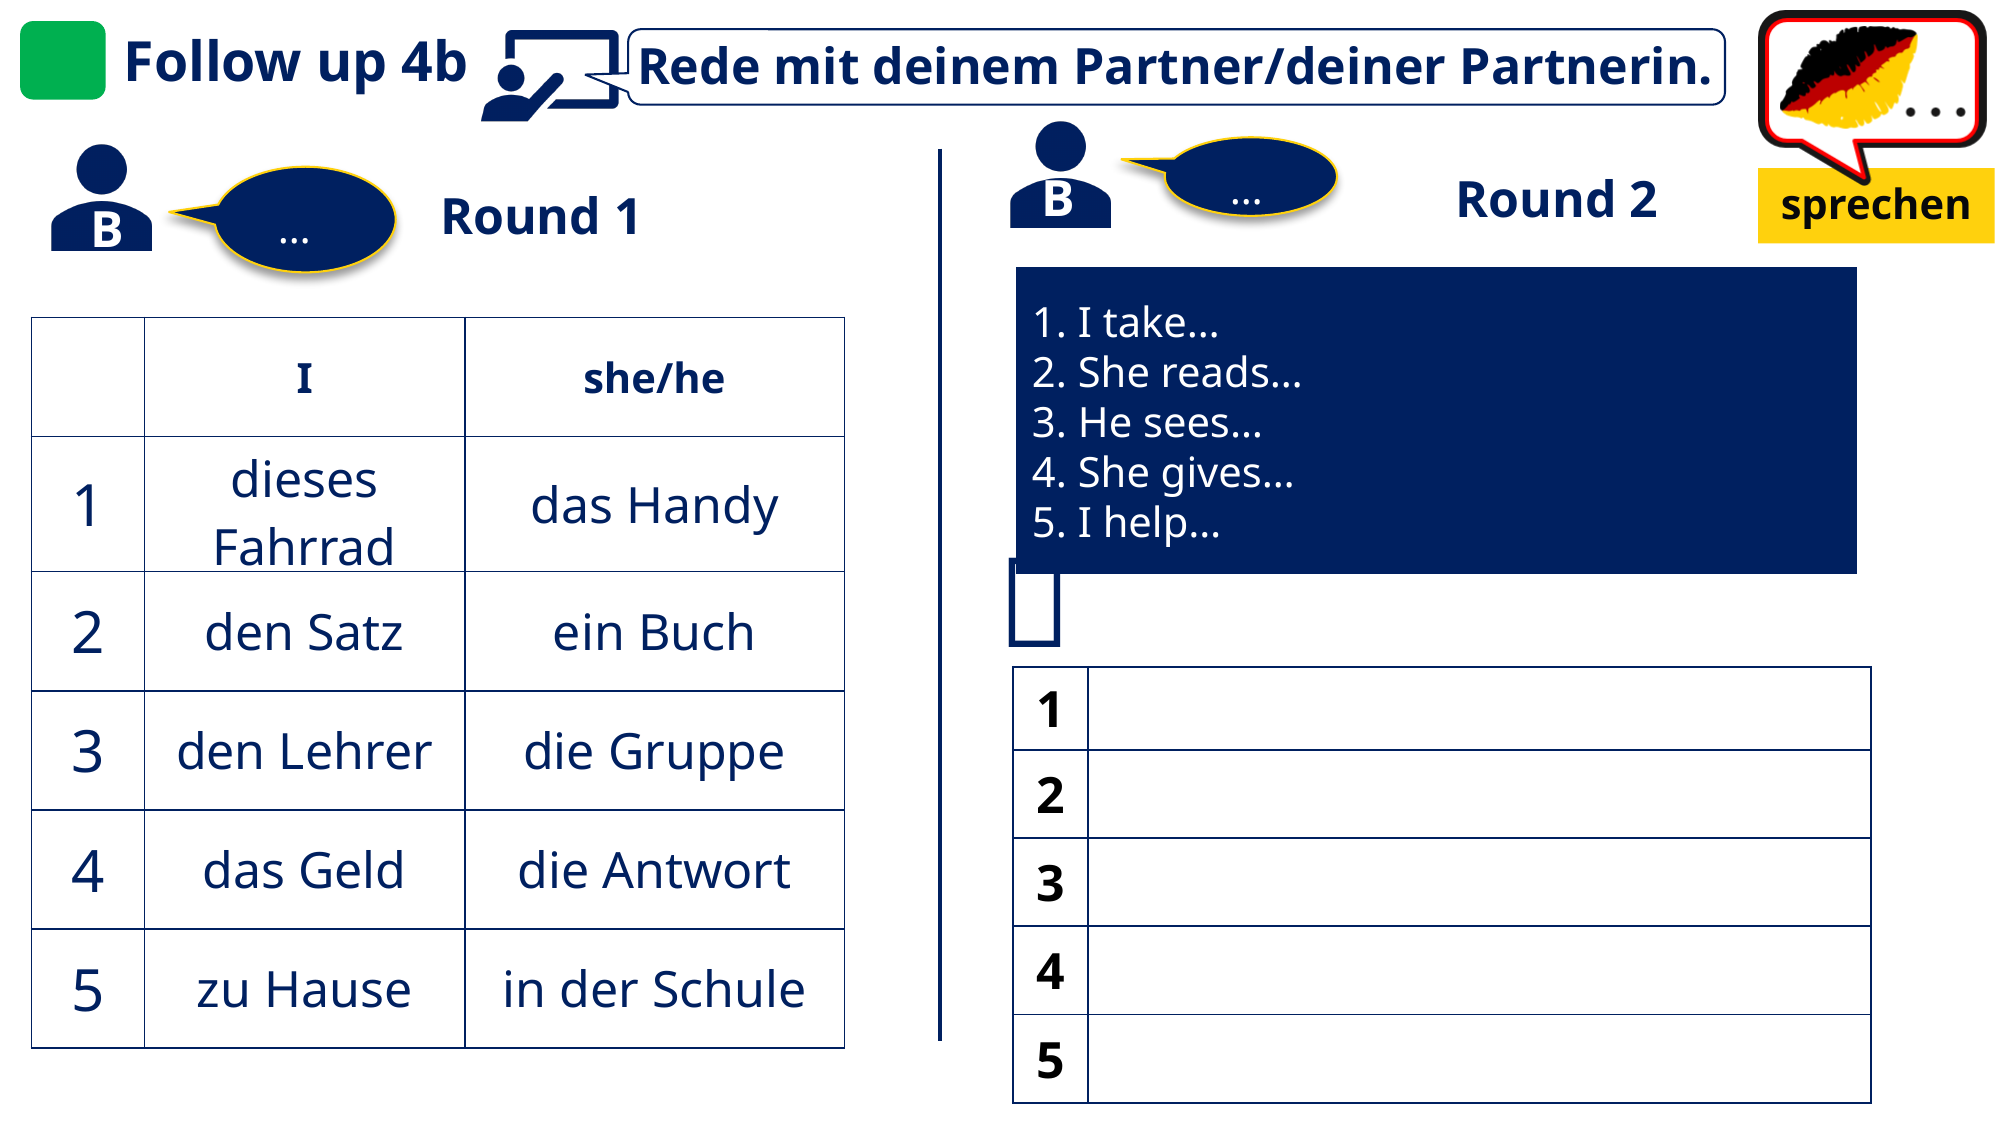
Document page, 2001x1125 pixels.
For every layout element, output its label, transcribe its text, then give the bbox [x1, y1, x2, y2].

table_cell 5 [32, 930, 144, 1047]
text_box Round 2 [1441, 160, 1932, 235]
table_cell [1089, 927, 1870, 1014]
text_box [1164, 137, 1338, 216]
picture [1758, 10, 2000, 186]
text_box [20, 21, 106, 100]
table_cell [1089, 1015, 1870, 1102]
table_cell 3 [1014, 839, 1087, 925]
table_cell den Satz [145, 572, 464, 690]
table_cell 5 [1014, 1015, 1087, 1102]
table_cell dieses Fahrrad [145, 437, 464, 571]
text_box  [982, 515, 1133, 680]
table_header I [145, 318, 464, 436]
text_box 1. I take… 2. She reads… 3. He sees… 4. She gives… 5. I help… [1016, 267, 1857, 574]
table_cell 3 [32, 692, 144, 809]
table_cell die Gruppe [466, 692, 844, 809]
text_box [180, 166, 409, 273]
table_cell 2 [32, 572, 144, 690]
table_cell zu Hause [145, 930, 464, 1047]
table_cell [1089, 751, 1870, 837]
table_cell 4 [1014, 927, 1087, 1014]
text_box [985, 99, 1136, 250]
table_header [32, 318, 144, 436]
text_box Rede mit deinem Partner/deiner Partnerin. [625, 27, 1758, 146]
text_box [26, 122, 177, 273]
table_cell 1 [32, 437, 144, 571]
table_header 1 [1014, 668, 1087, 749]
table_cell ein Buch [466, 572, 844, 690]
text_box sprechen [1758, 186, 1995, 244]
table_header [1089, 668, 1870, 749]
table_cell 4 [32, 811, 144, 928]
text_box Round 1 [425, 177, 916, 253]
title Follow up 4b [108, 25, 474, 102]
table_cell die Antwort [466, 811, 844, 928]
table_cell [1089, 839, 1870, 925]
table_header she/he [466, 318, 844, 436]
picture [474, 0, 625, 151]
table_cell in der Schule [466, 930, 844, 1047]
table_cell das Geld [145, 811, 464, 928]
table_cell 2 [1014, 751, 1087, 837]
table_cell das Handy [466, 437, 844, 571]
table_cell den Lehrer [145, 692, 464, 809]
